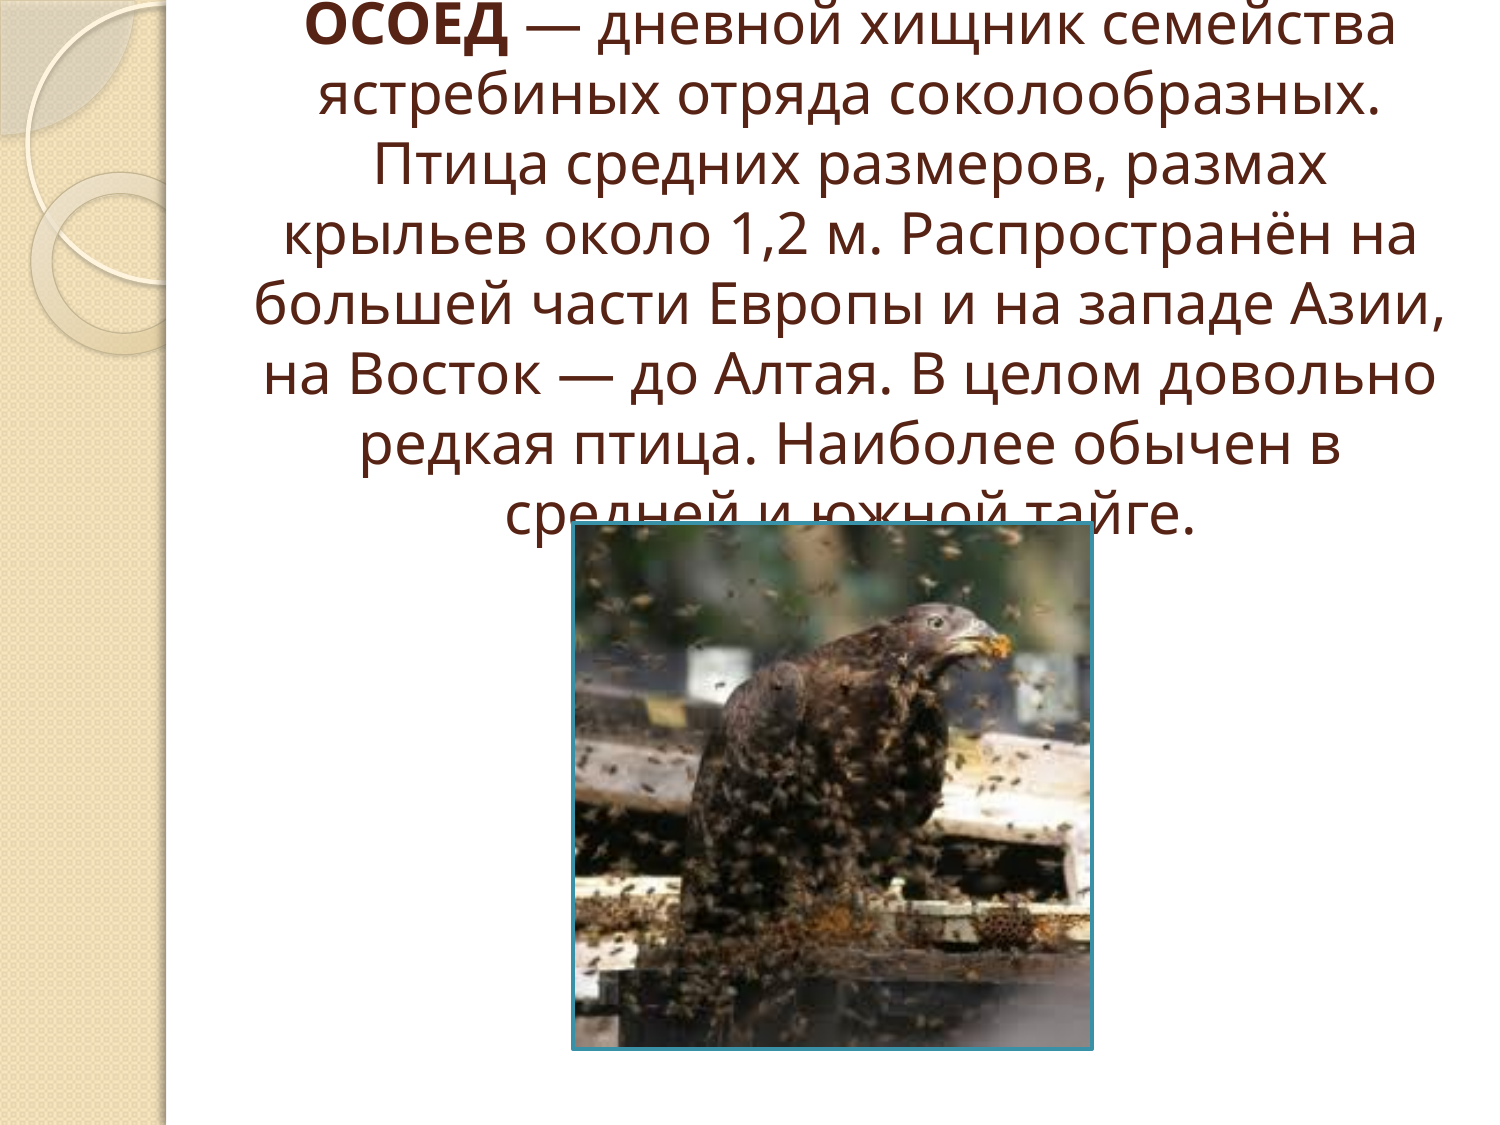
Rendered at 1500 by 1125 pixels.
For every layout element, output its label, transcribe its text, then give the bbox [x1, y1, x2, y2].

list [574, 524, 1091, 1047]
title ОСОЕД — дневной хищник семейства ястребиных отряда соколообразных. Птица средних размеров, размах крыльев около 1,2 м. Распространён на большей части Европы и на западе Азии, на Восток — до Алтая. В целом довольно редкая птица. Наиболее обычен в средней и южной тайге. [235, 45, 1466, 488]
